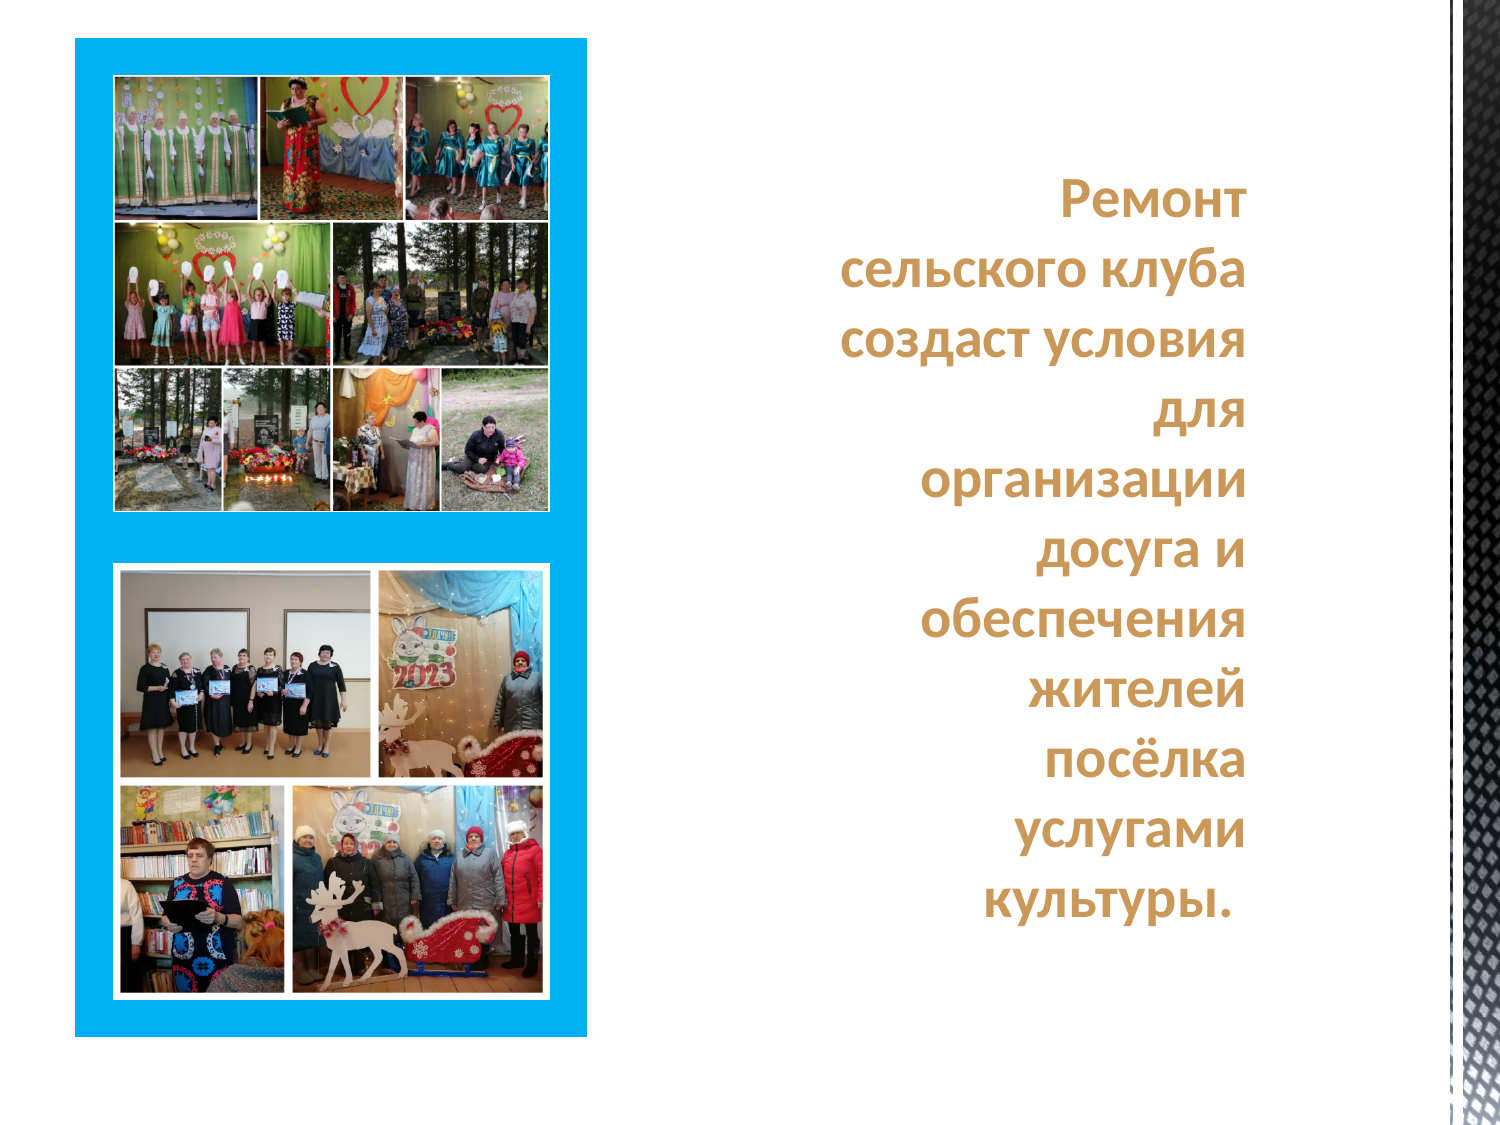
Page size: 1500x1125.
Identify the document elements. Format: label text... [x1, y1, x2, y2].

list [112, 74, 551, 513]
title Ремонт сельского клуба создаст условия для организации досуга и обеспечения жителей посёлка услугами культуры. [800, 75, 1263, 1013]
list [112, 562, 551, 1001]
picture [1447, 0, 1500, 1125]
